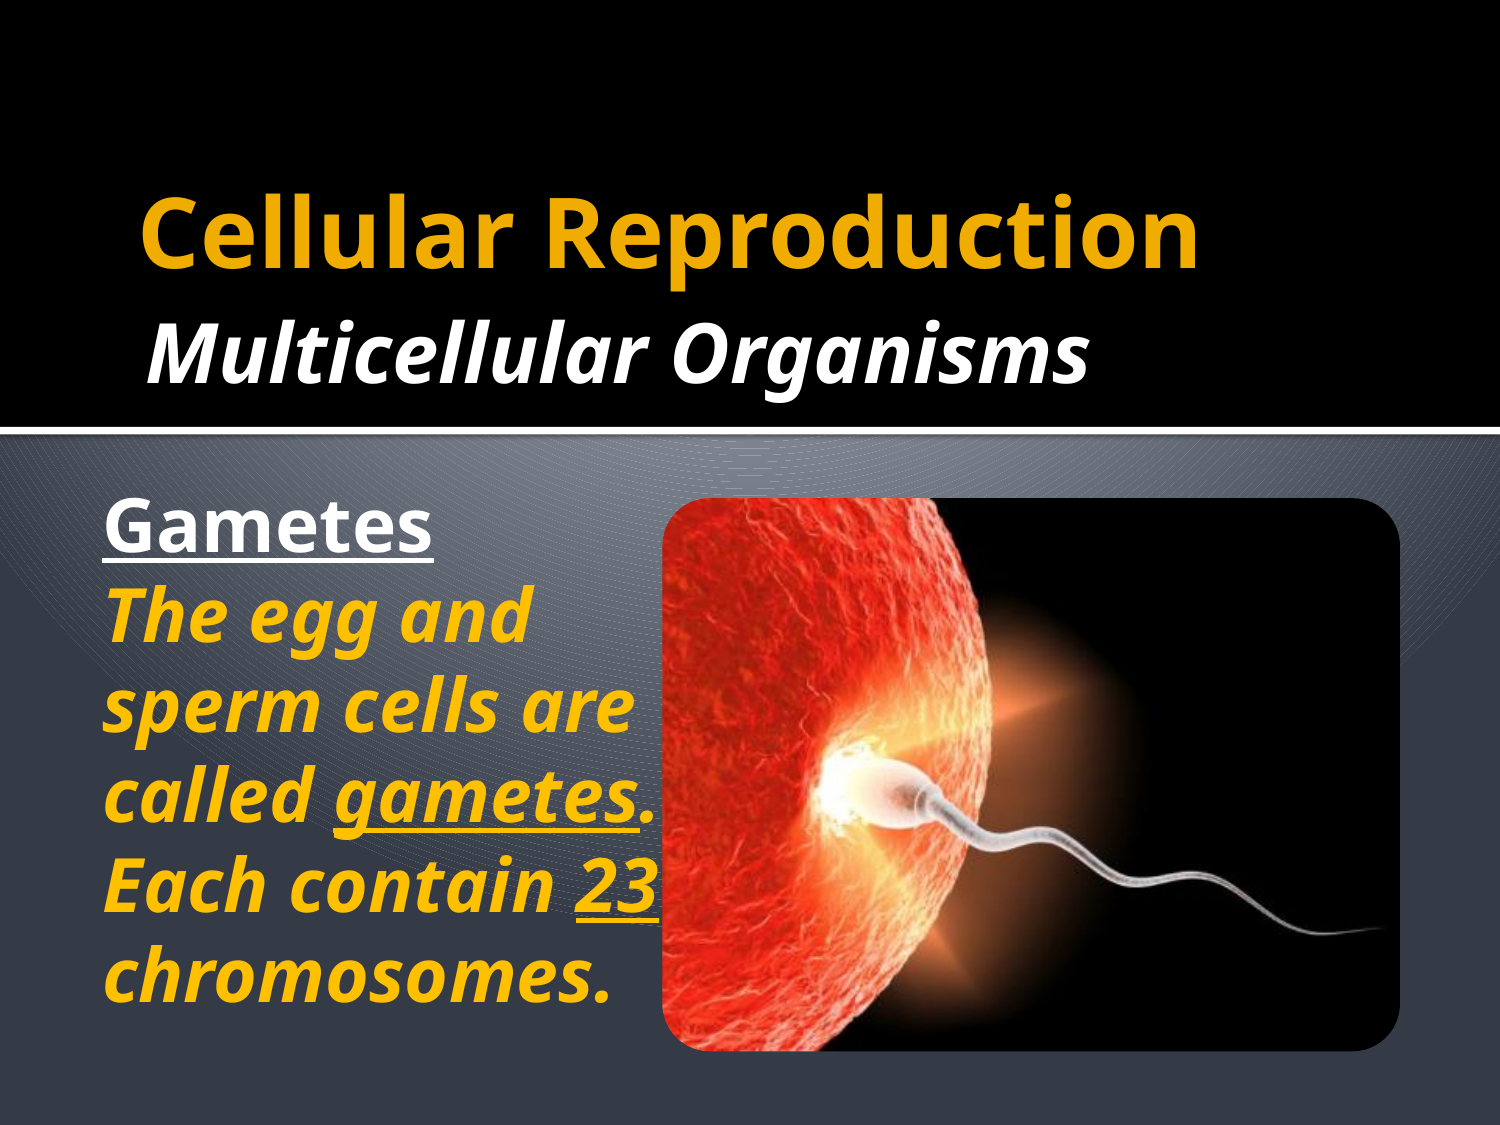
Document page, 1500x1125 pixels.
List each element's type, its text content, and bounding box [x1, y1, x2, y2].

text_box Gametes The egg and sperm cells are called gametes. Each contain 23 chromosomes. [87, 469, 688, 1025]
list Multicellular Organisms [121, 299, 1438, 413]
picture [662, 498, 1400, 1052]
title Cellular Reproduction [123, 19, 1488, 288]
